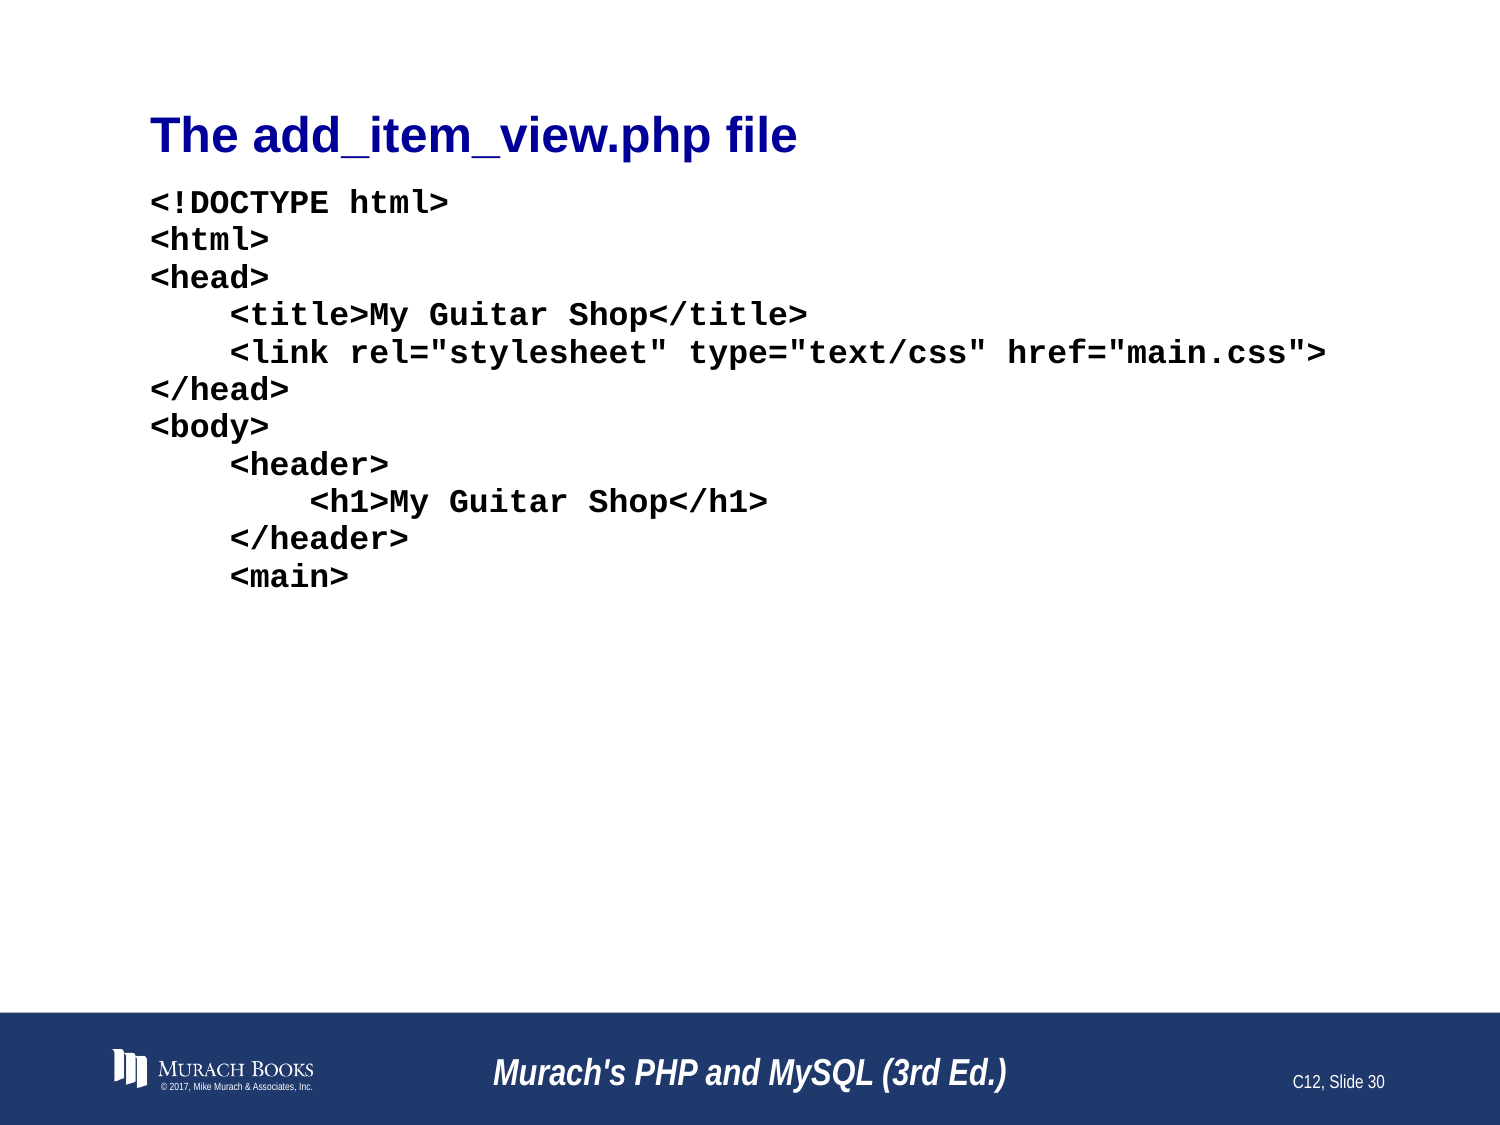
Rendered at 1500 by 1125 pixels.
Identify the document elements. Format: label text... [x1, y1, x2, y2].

footer © 2017, Mike Murach & Associates, Inc. [12, 1025, 463, 1100]
slide_number Murach's PHP and MySQL (3rd Ed.) [463, 1025, 1050, 1100]
slide_number C12, Slide 30 [1087, 1025, 1400, 1100]
title The add_item_view.php file [150, 101, 1350, 163]
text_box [149, 185, 1346, 788]
